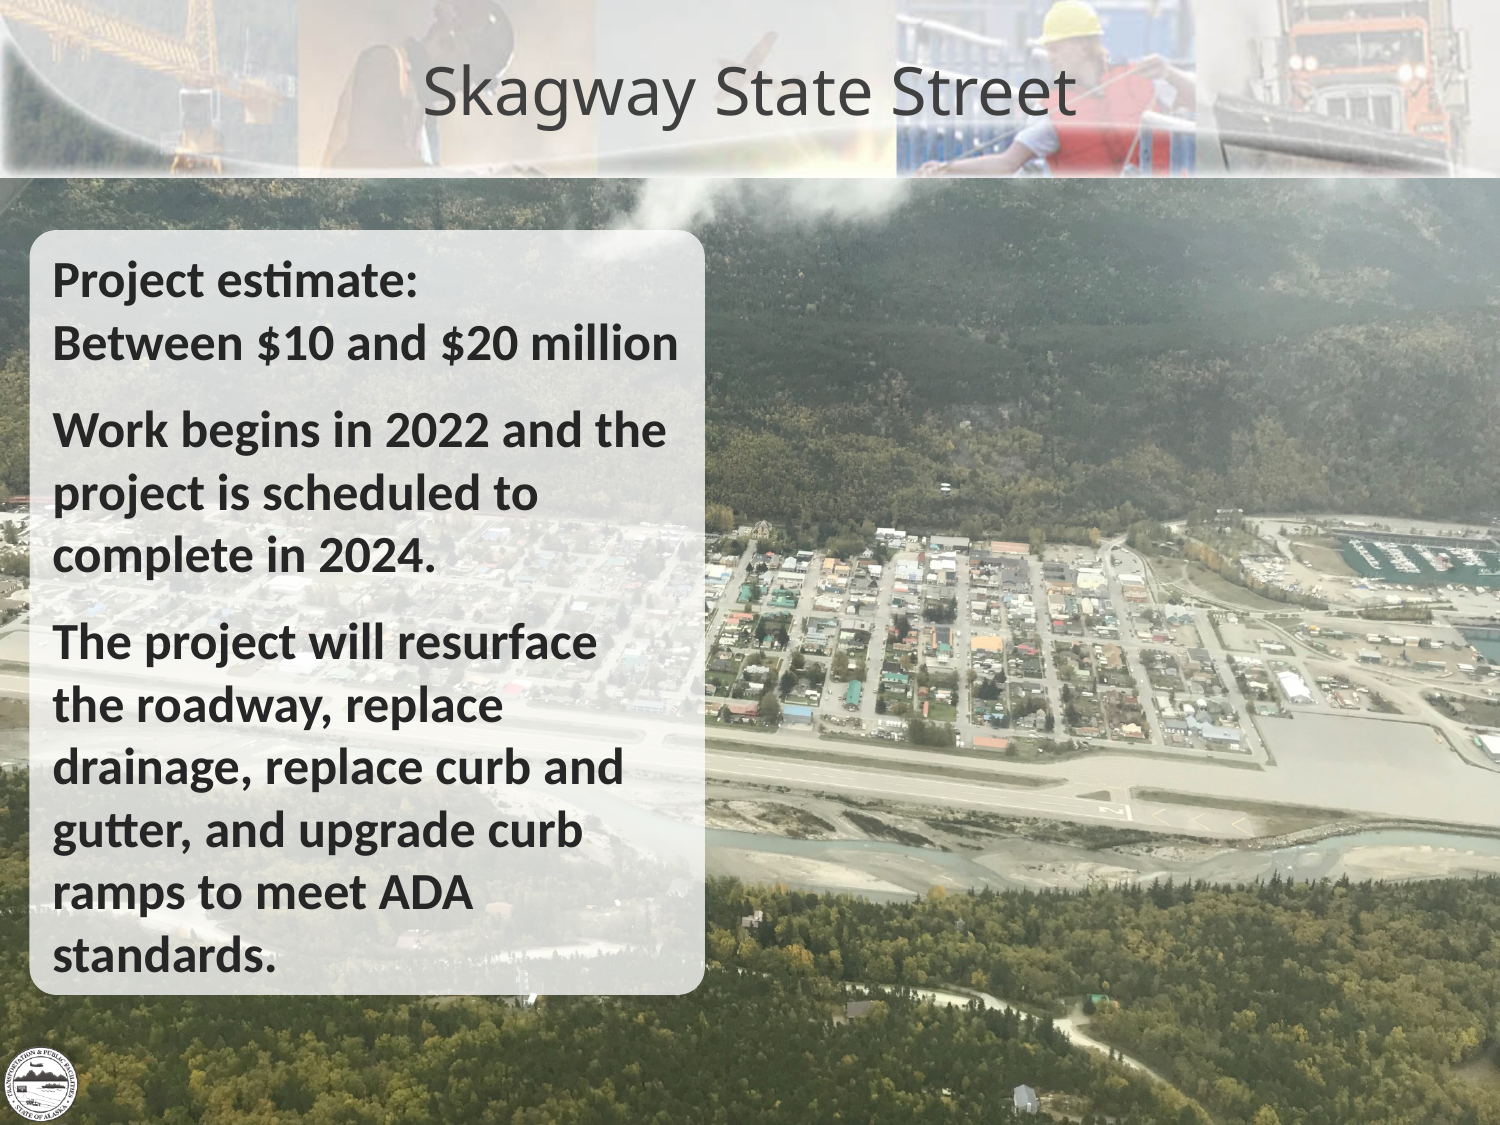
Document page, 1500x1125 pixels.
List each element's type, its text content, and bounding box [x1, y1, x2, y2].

picture [0, 177, 1500, 1125]
title Skagway State Street [0, 0, 1500, 177]
